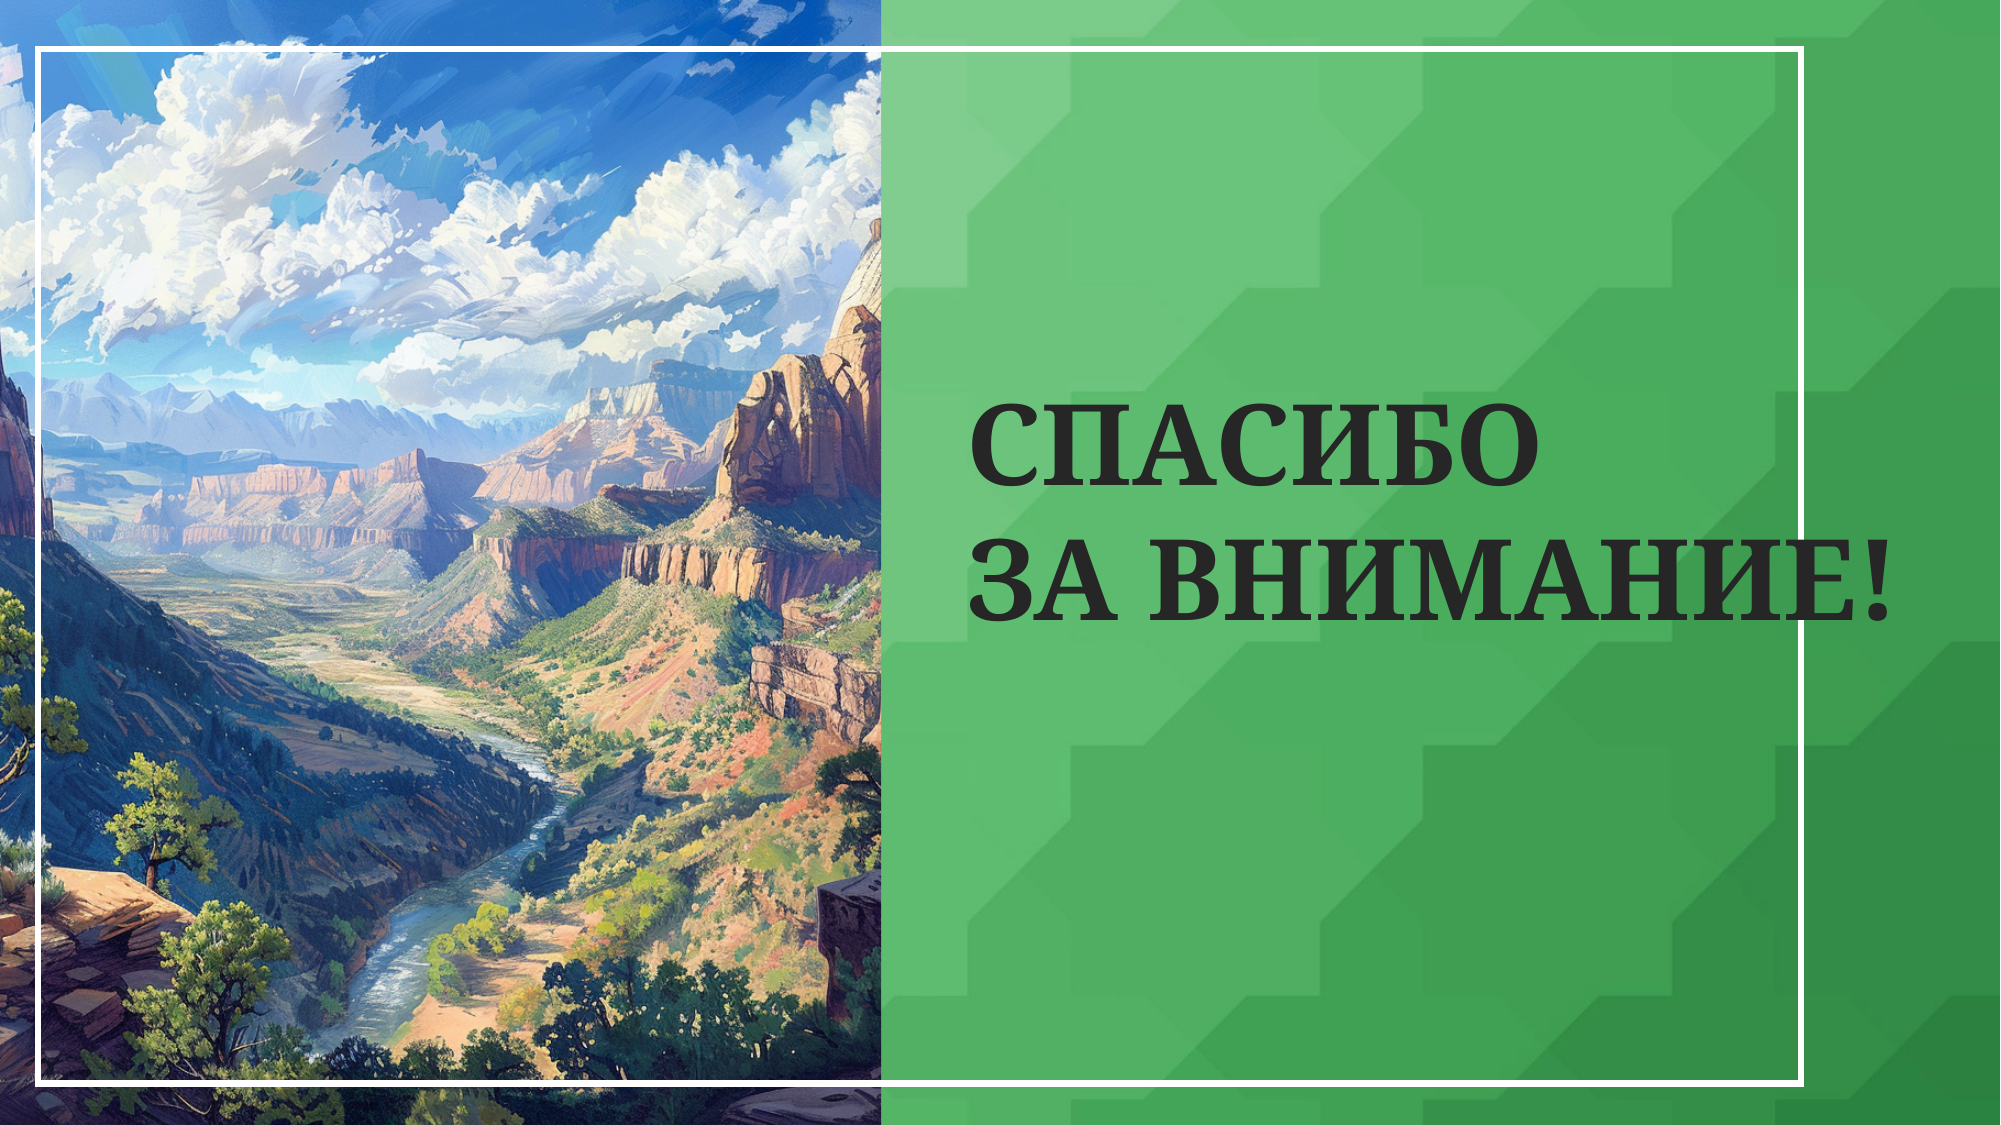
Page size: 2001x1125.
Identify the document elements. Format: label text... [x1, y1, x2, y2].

text_box СПАСИБО ЗА ВНИМАНИЕ! [951, 365, 1916, 651]
picture [0, 0, 882, 1125]
text_box [882, 48, 1802, 1084]
